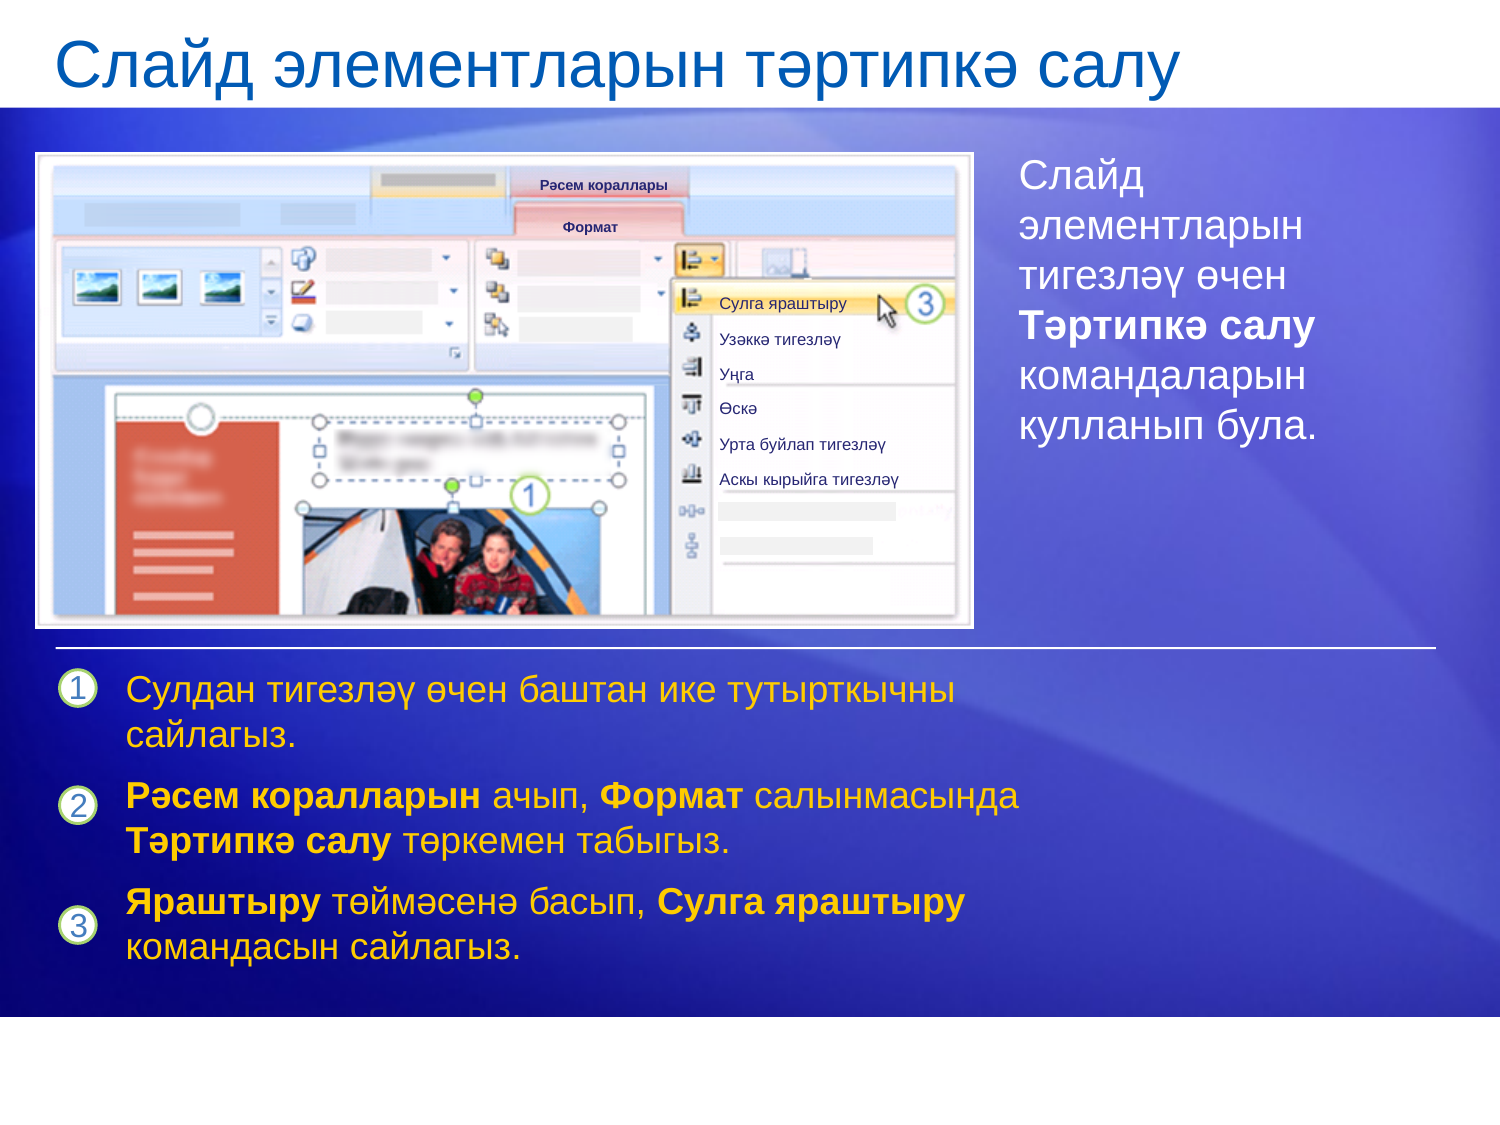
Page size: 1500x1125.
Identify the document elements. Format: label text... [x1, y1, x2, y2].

picture [0, 108, 1500, 1017]
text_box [55, 899, 101, 950]
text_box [55, 779, 101, 830]
title Слайд элементларын тәртипкә салу [39, 10, 1500, 112]
text_box Слайд элементларын тигезләү өчен Тәртипкә салу командаларын кулланып була. [1003, 140, 1454, 337]
text_box Сулдан тигезләү өчен баштан ике тутырткычны сайлагыз. Рәсем коралларын ачып, Формат салынмасында Тәртипкә салу төркемен табыгыз. Яраштыру төймәсенә басып, Сулга яраштыру командасын сайлагыз. [110, 657, 1086, 975]
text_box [55, 662, 101, 713]
